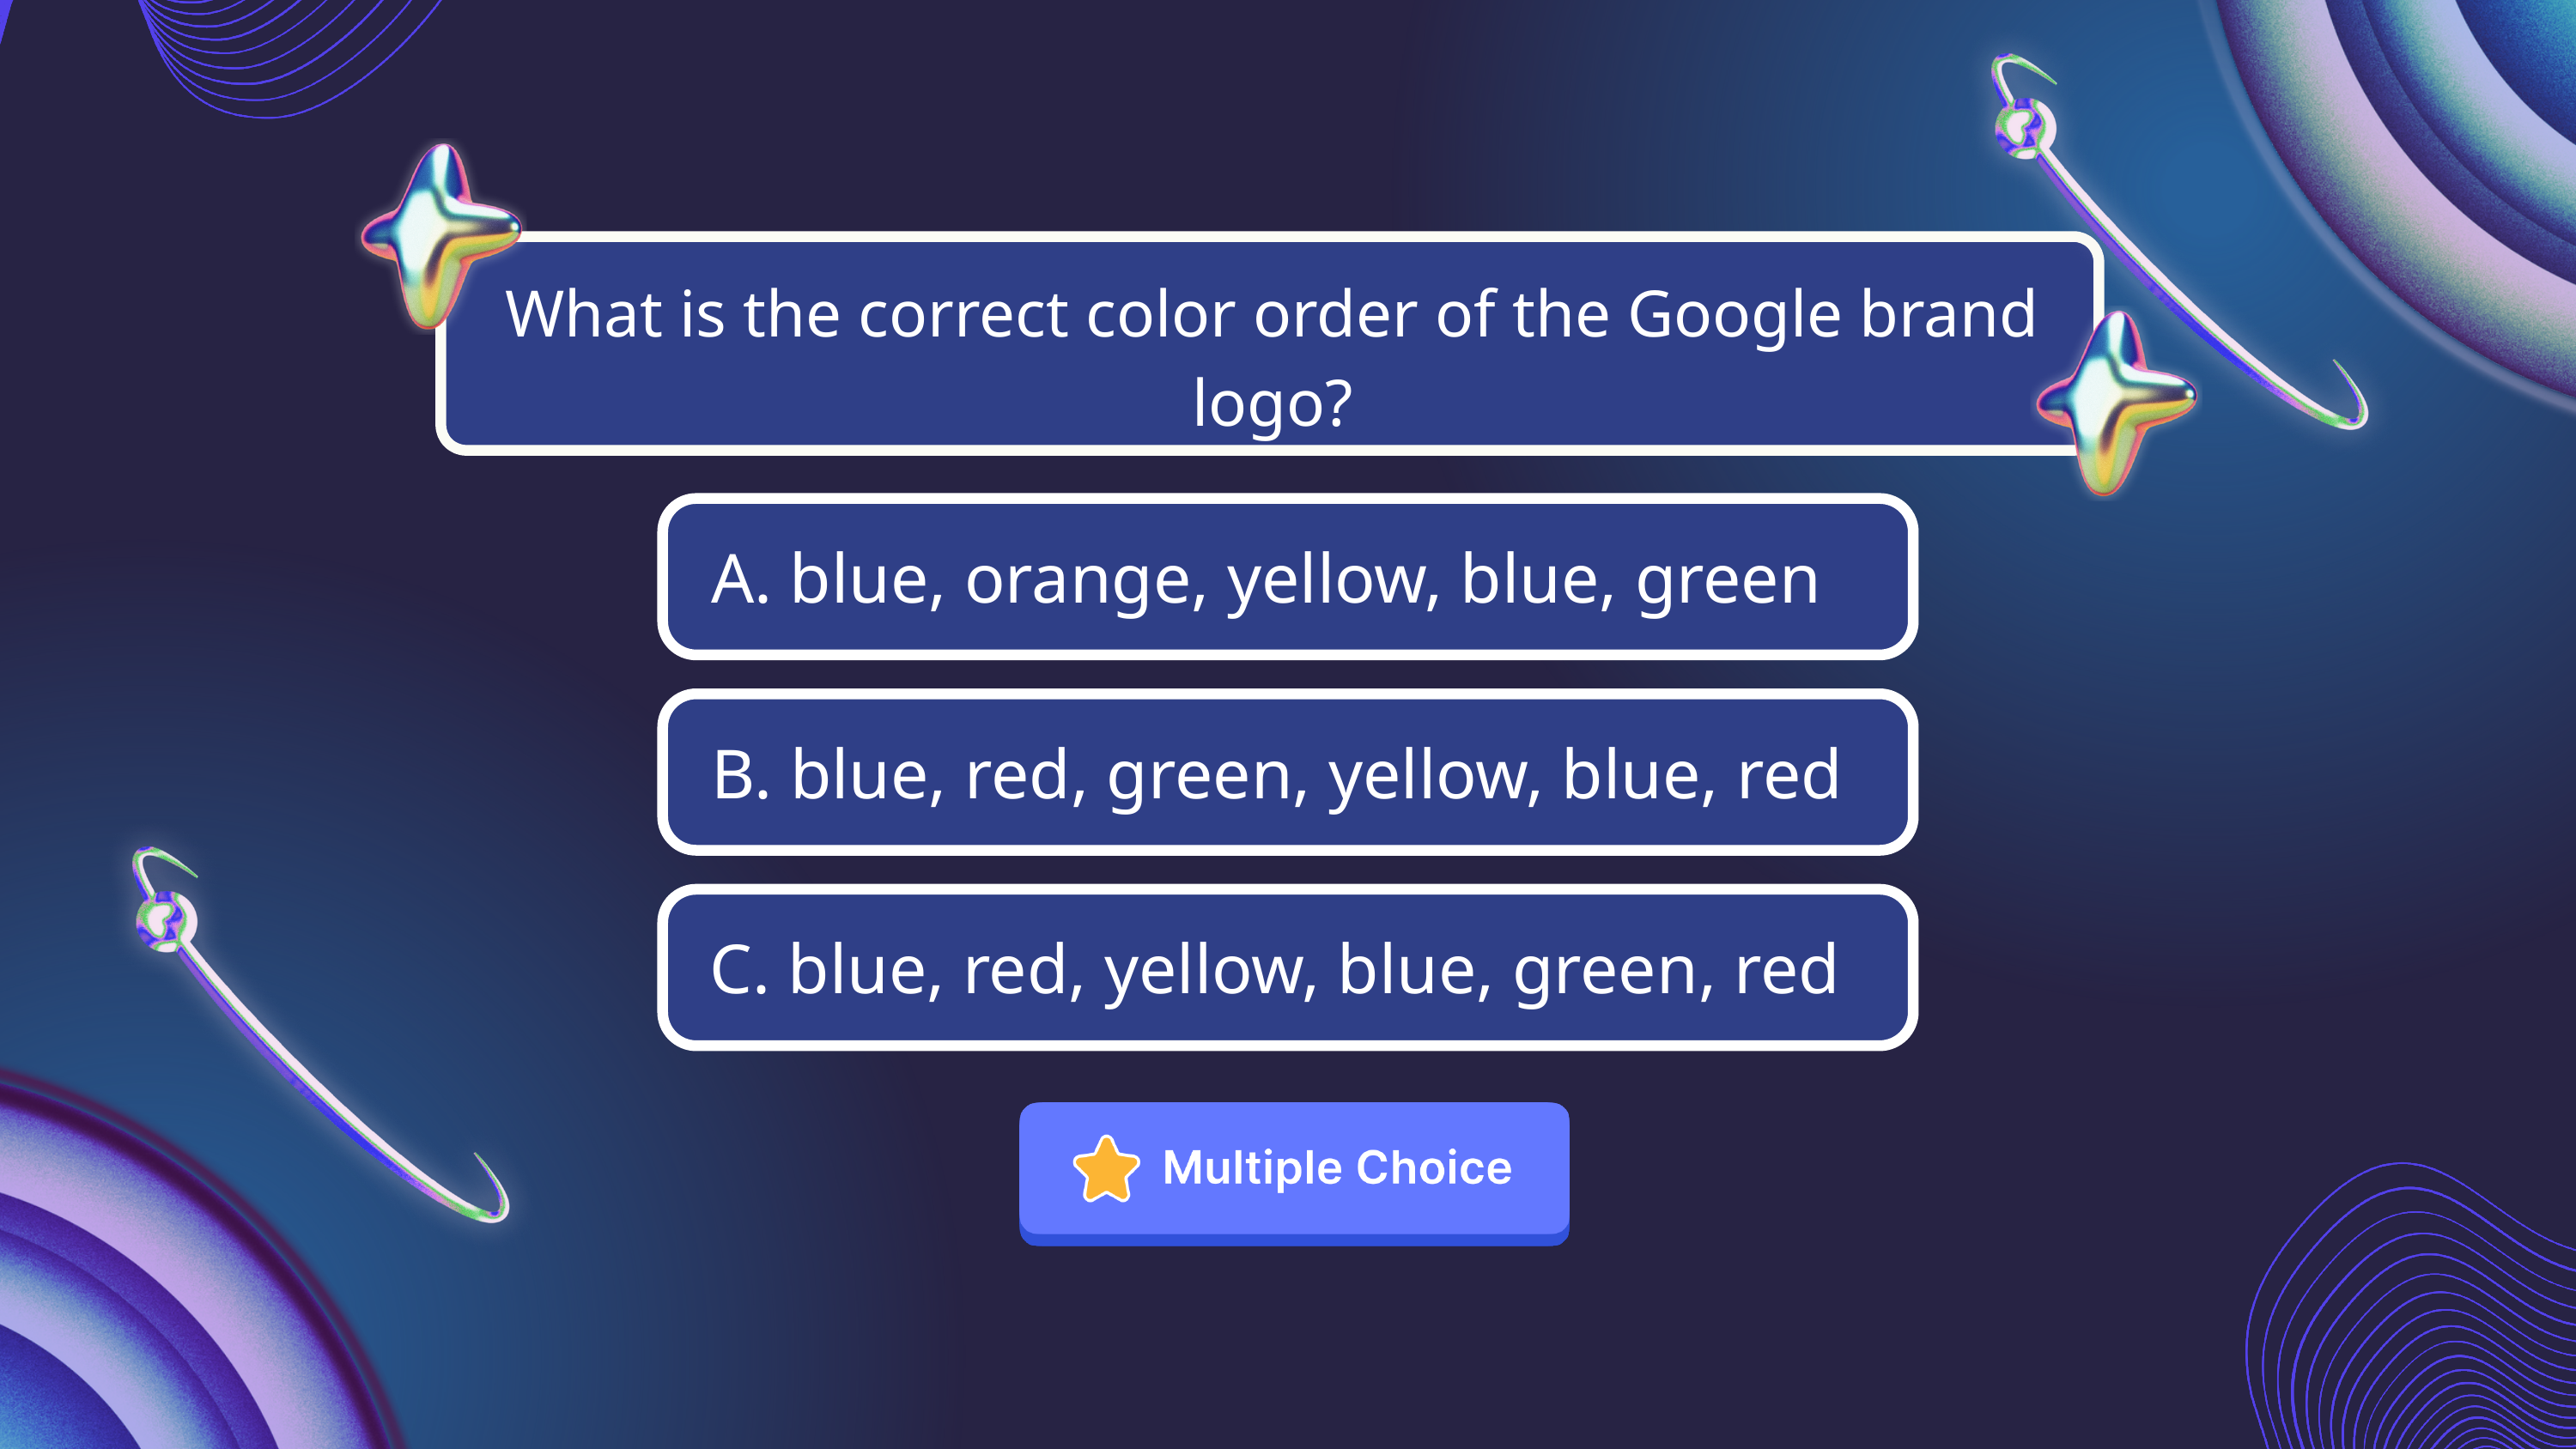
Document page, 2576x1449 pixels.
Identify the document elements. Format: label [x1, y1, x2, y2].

text_box [662, 888, 1914, 1046]
text_box [440, 236, 2099, 451]
text_box [1310, 451, 2576, 1088]
text_box [2179, 0, 2576, 451]
text_box [103, 817, 538, 1252]
text_box [1310, 0, 2179, 231]
text_box [355, 138, 527, 335]
text_box [0, 0, 495, 308]
text_box [0, 458, 1047, 1449]
text_box [662, 694, 1914, 851]
text_box [2030, 458, 2202, 501]
text_box [2099, 1102, 2576, 1449]
text_box [1962, 24, 2397, 458]
text_box [662, 498, 1914, 656]
picture [1019, 1101, 1570, 1246]
text_box [0, 1043, 441, 1449]
